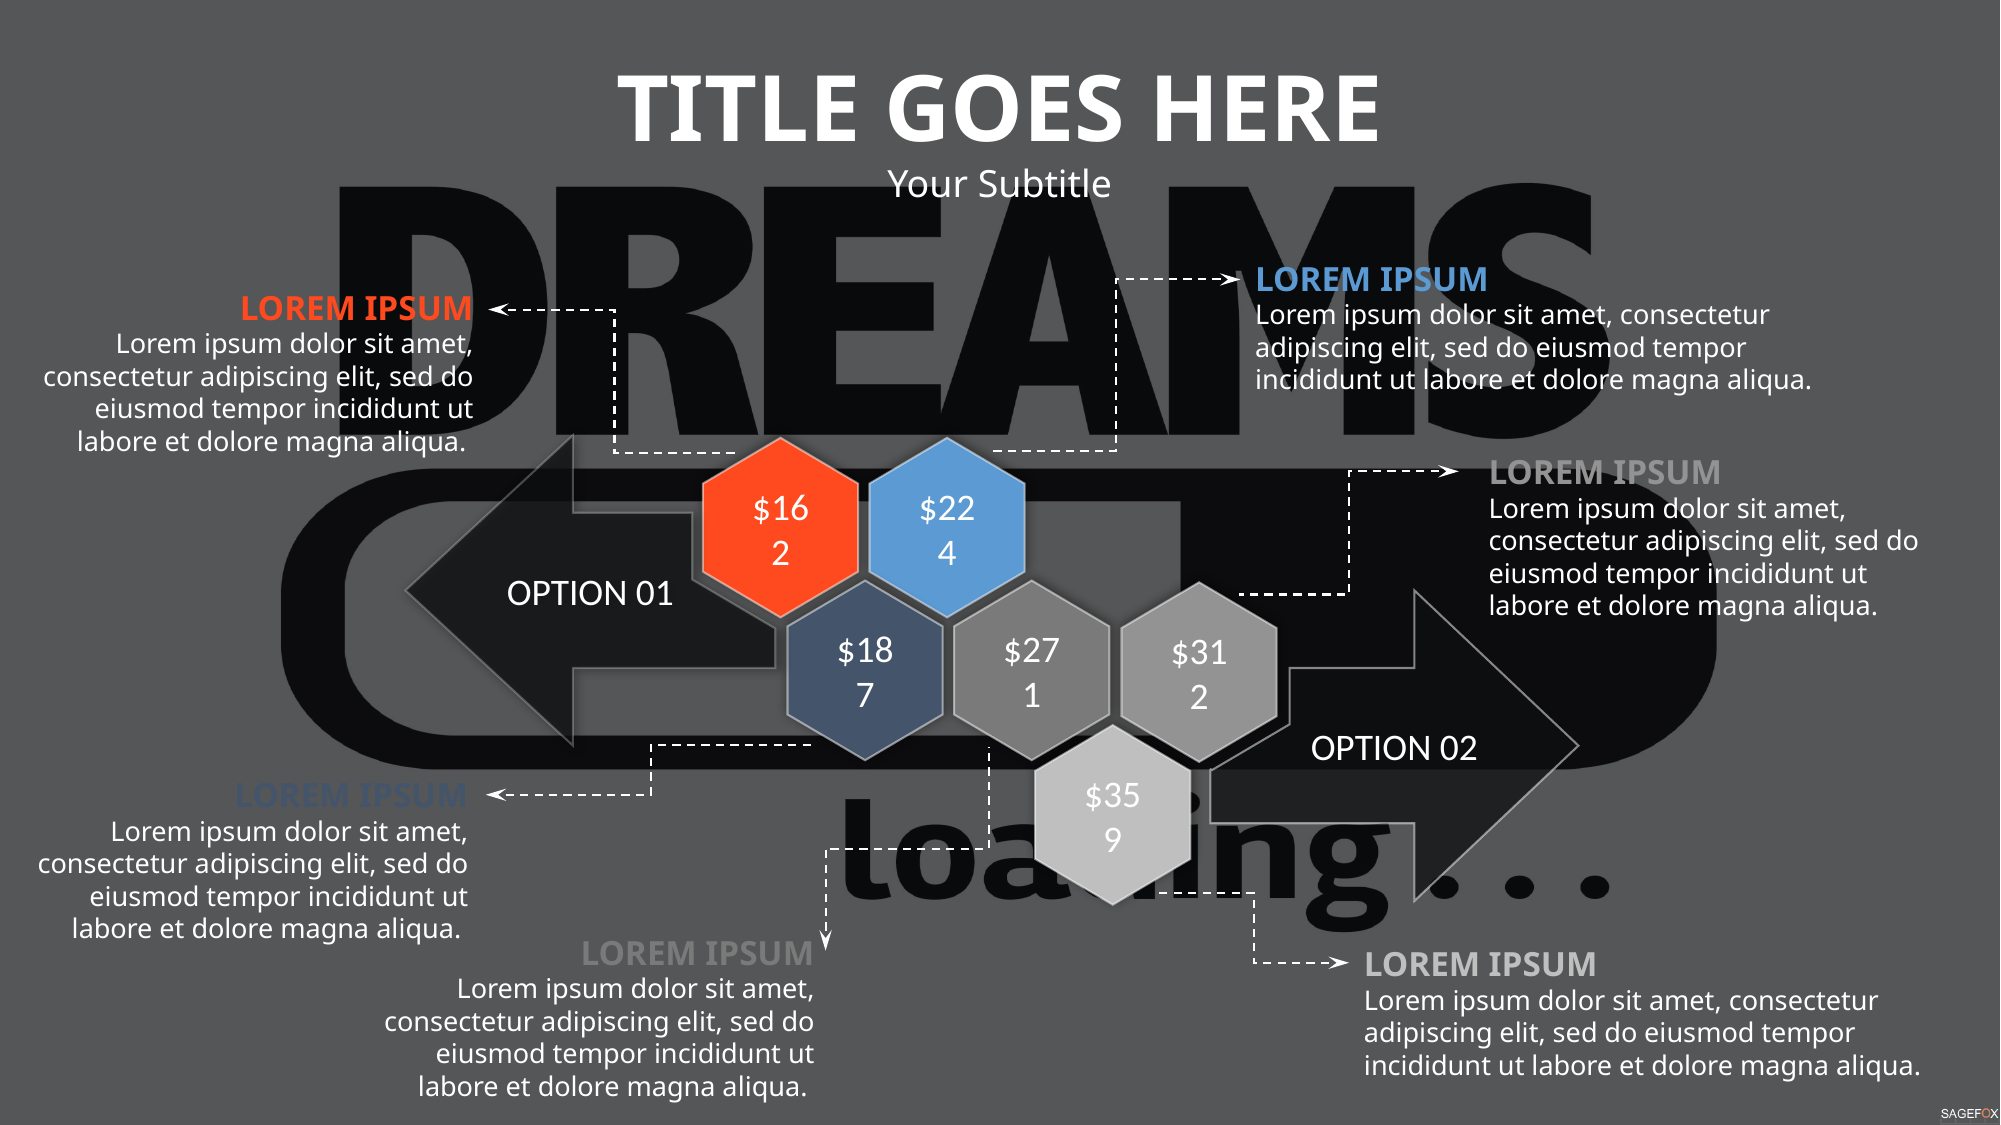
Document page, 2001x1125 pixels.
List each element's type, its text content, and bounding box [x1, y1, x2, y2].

text_box $187 [786, 579, 944, 762]
text_box LOREM IPSUM Lorem ipsum dolor sit amet, consectetur adipiscing elit, sed do eiusmod tempor incididunt ut labore et dolore magna aliqua. [18, 279, 489, 464]
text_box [485, 744, 816, 795]
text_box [805, 766, 1010, 931]
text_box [1239, 471, 1459, 595]
text_box LOREM IPSUM Lorem ipsum dolor sit amet, consectetur adipiscing elit, sed do eiusmod tempor incididunt ut labore et dolore magna aliqua. [1240, 250, 1879, 403]
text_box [991, 279, 1241, 452]
text_box OPTION 01 [404, 453, 777, 744]
picture [1940, 0, 2001, 1125]
picture [1111, 626, 1115, 718]
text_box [488, 309, 741, 453]
text_box LOREM IPSUM Lorem ipsum dolor sit amet, consectetur adipiscing elit, sed do eiusmod tempor incididunt ut labore et dolore magna aliqua. [13, 767, 483, 952]
text_box LOREM IPSUM Lorem ipsum dolor sit amet, consectetur adipiscing elit, sed do eiusmod tempor incididunt ut labore et dolore magna aliqua. [1349, 935, 1944, 1089]
text_box LOREM IPSUM Lorem ipsum dolor sit amet, consectetur adipiscing elit, sed do eiusmod tempor incididunt ut labore et dolore magna aliqua. [359, 924, 830, 1109]
text_box OPTION 02 [1209, 595, 1580, 904]
picture [860, 568, 868, 575]
picture [1113, 720, 1193, 770]
text_box $271 [953, 579, 1111, 762]
text_box LOREM IPSUM Lorem ipsum dolor sit amet, consectetur adipiscing elit, sed do eiusmod tempor incididunt ut labore et dolore magna aliqua. [1473, 443, 1944, 629]
text_box $359 [1034, 723, 1192, 906]
picture [777, 618, 789, 625]
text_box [1158, 892, 1350, 963]
text_box $162 [701, 436, 860, 619]
text_box TITLE GOES HERE Your Subtitle [548, 42, 1452, 212]
text_box $224 [868, 436, 1026, 617]
text_box $312 [1120, 581, 1278, 764]
